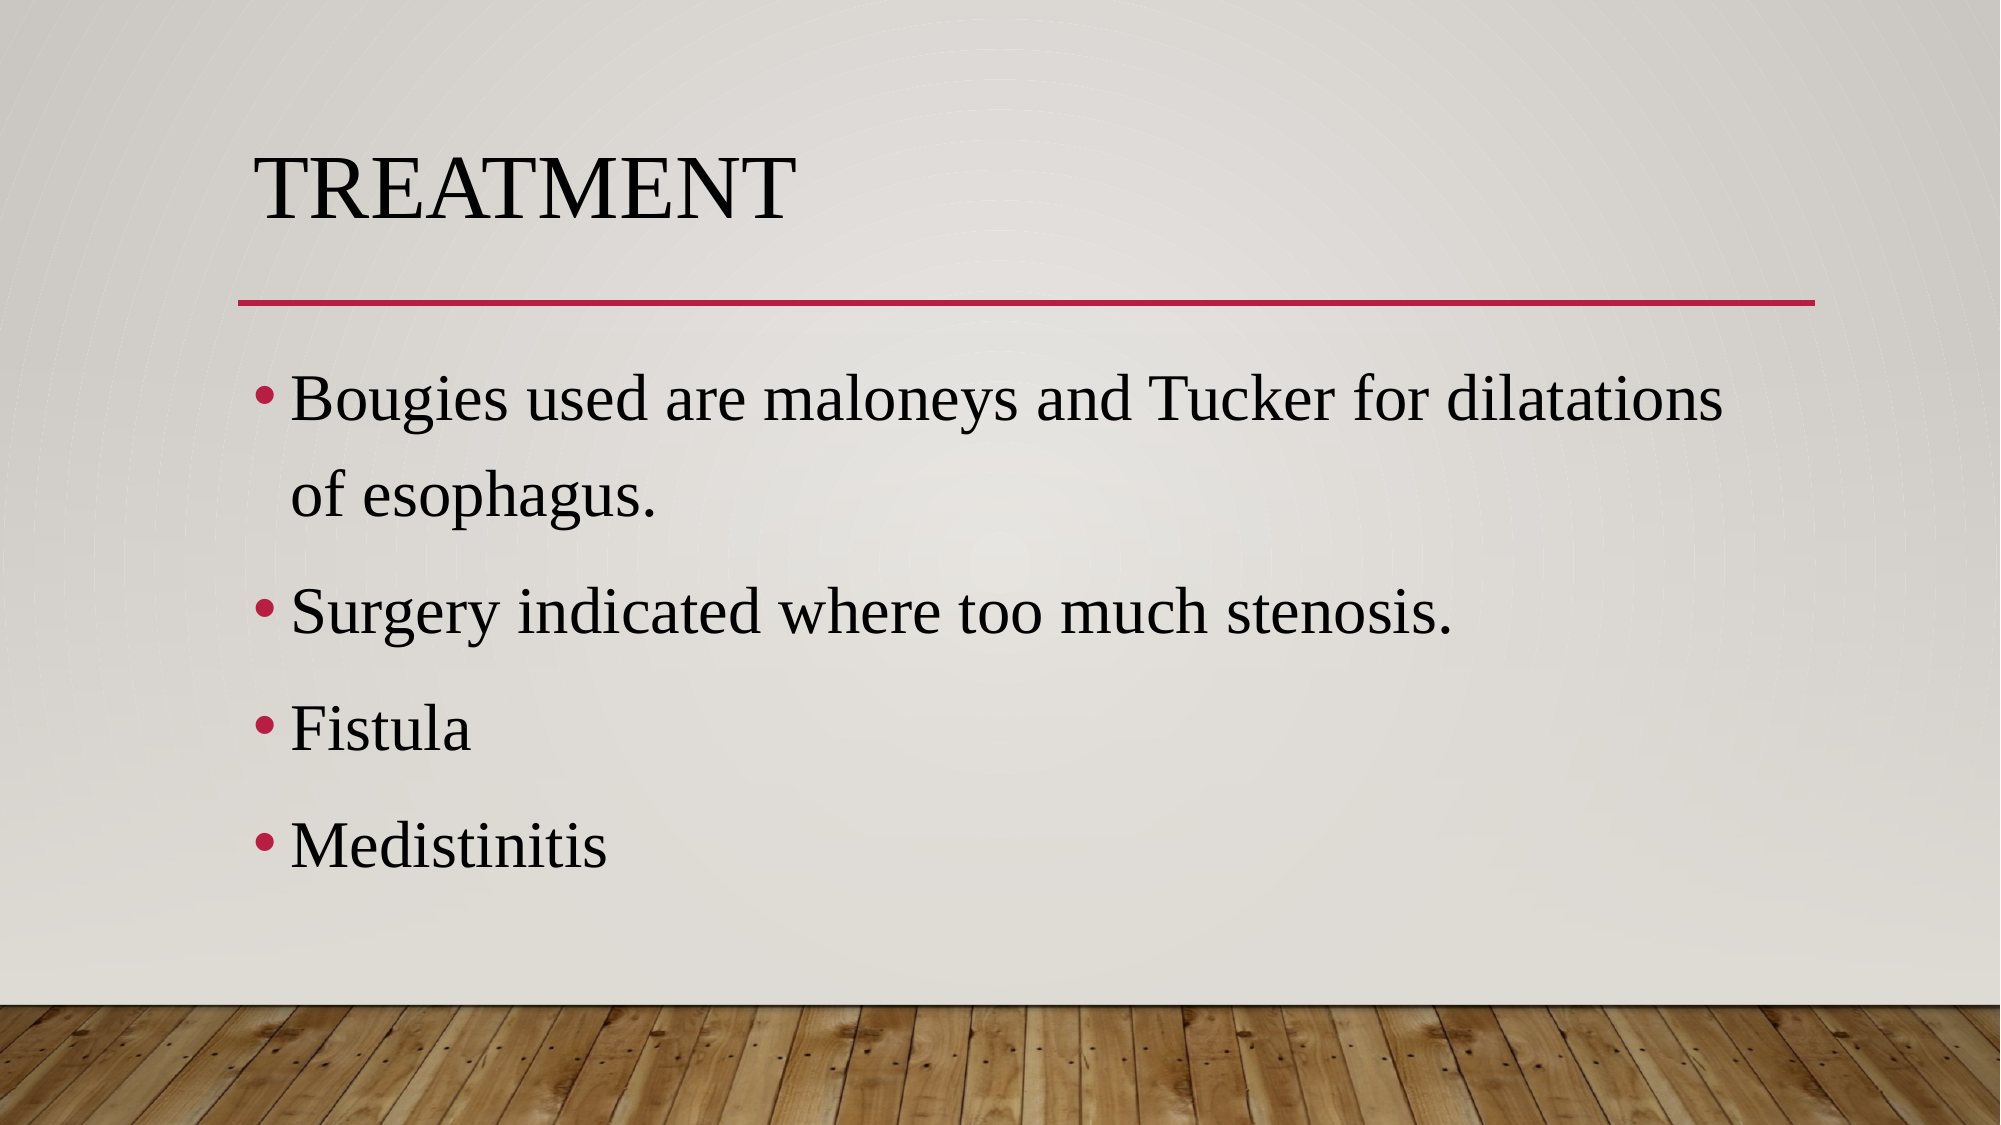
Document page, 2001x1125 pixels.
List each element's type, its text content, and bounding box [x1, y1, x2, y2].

picture [0, 1005, 2000, 1125]
title Treatment [238, 131, 1814, 305]
list Bougies used are maloneys and Tucker for dilatations of esophagus. Surgery indicated where too much stenosis. Fistula Medistinitis [238, 330, 1814, 897]
